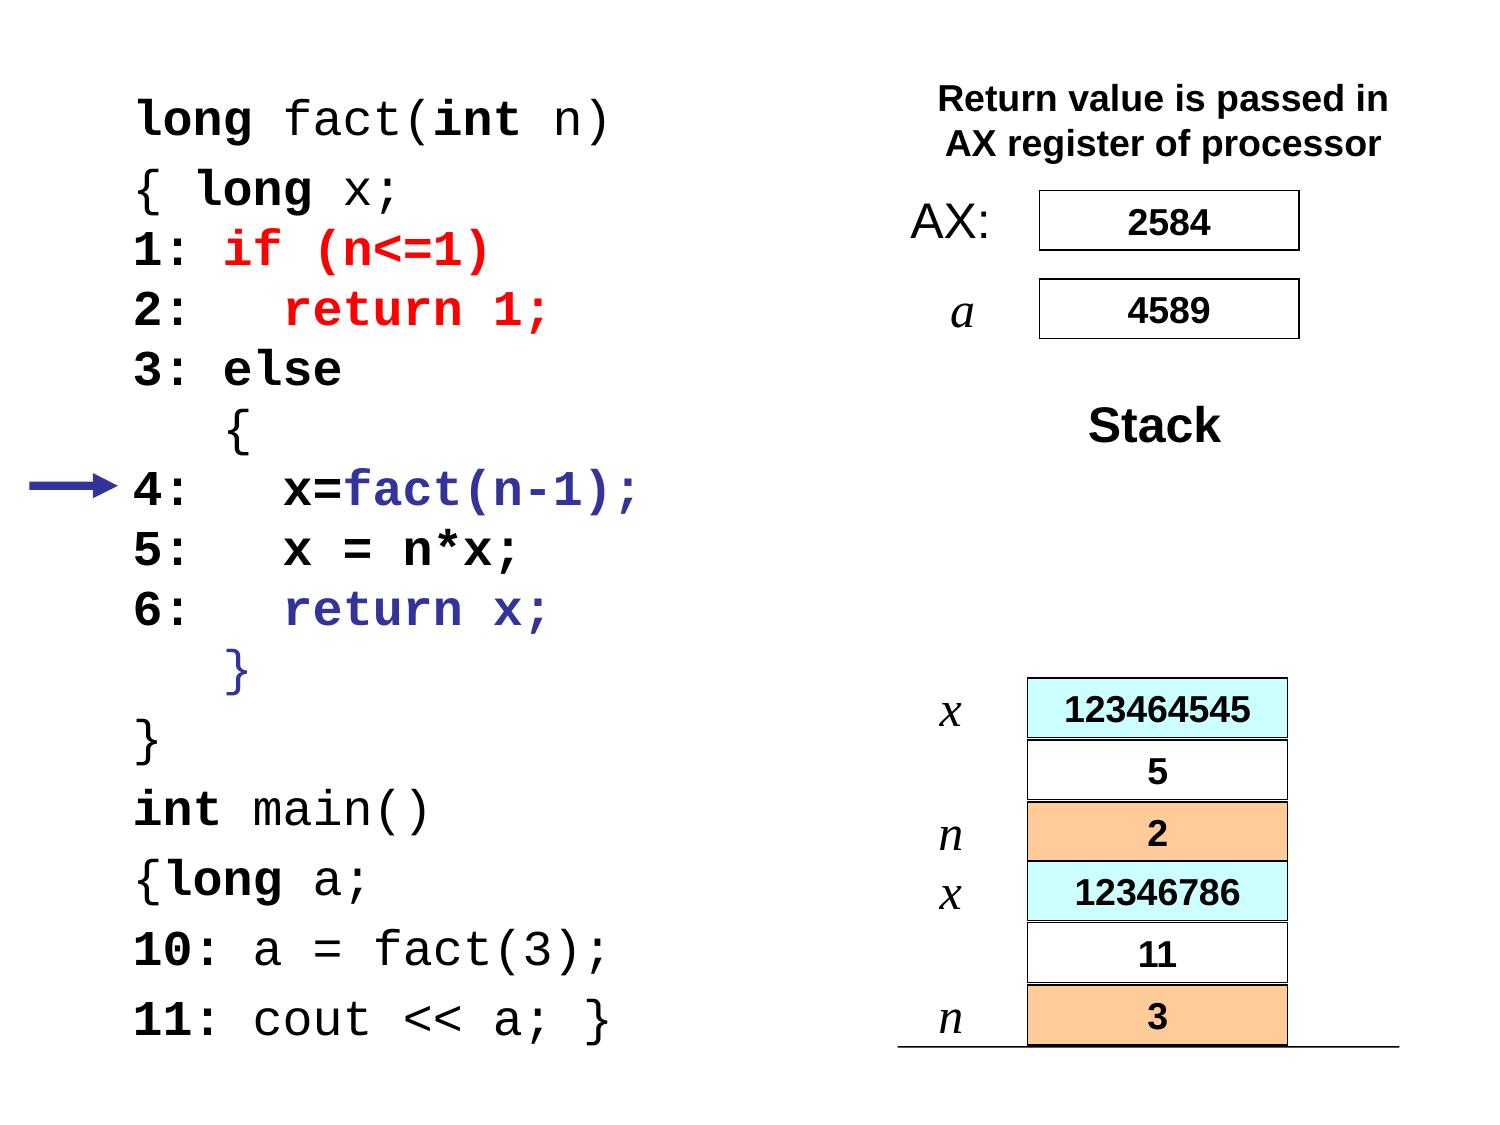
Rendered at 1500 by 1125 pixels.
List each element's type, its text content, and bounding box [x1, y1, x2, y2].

text_box 12346786 [1027, 860, 1288, 921]
text_box Stack [897, 385, 1412, 461]
text_box n [909, 792, 993, 868]
text_box x [909, 668, 993, 744]
text_box 11 [1027, 922, 1288, 983]
text_box AX: [891, 181, 1010, 256]
text_box n [909, 976, 993, 1051]
text_box 5 [1027, 739, 1288, 800]
text_box x [909, 868, 993, 927]
text_box 2 [1027, 802, 1288, 860]
text_box 4589 [1039, 278, 1300, 339]
text_box long fact(int n) { long x; 1: if (n<=1) 2: return 1; 3: else { 4: x=fact(n-1); 5: x = n*x; 6: return x; } } int main() {long a; 10: a = fact(3); 11: cout << a; } [117, 78, 762, 1088]
text_box [29, 479, 118, 492]
text_box 2584 [1039, 190, 1300, 251]
text_box 3 [1027, 985, 1288, 1045]
text_box Return value is passed in AX register of processor [897, 66, 1430, 172]
text_box a [921, 269, 1004, 345]
text_box 123464545 [1027, 677, 1288, 738]
